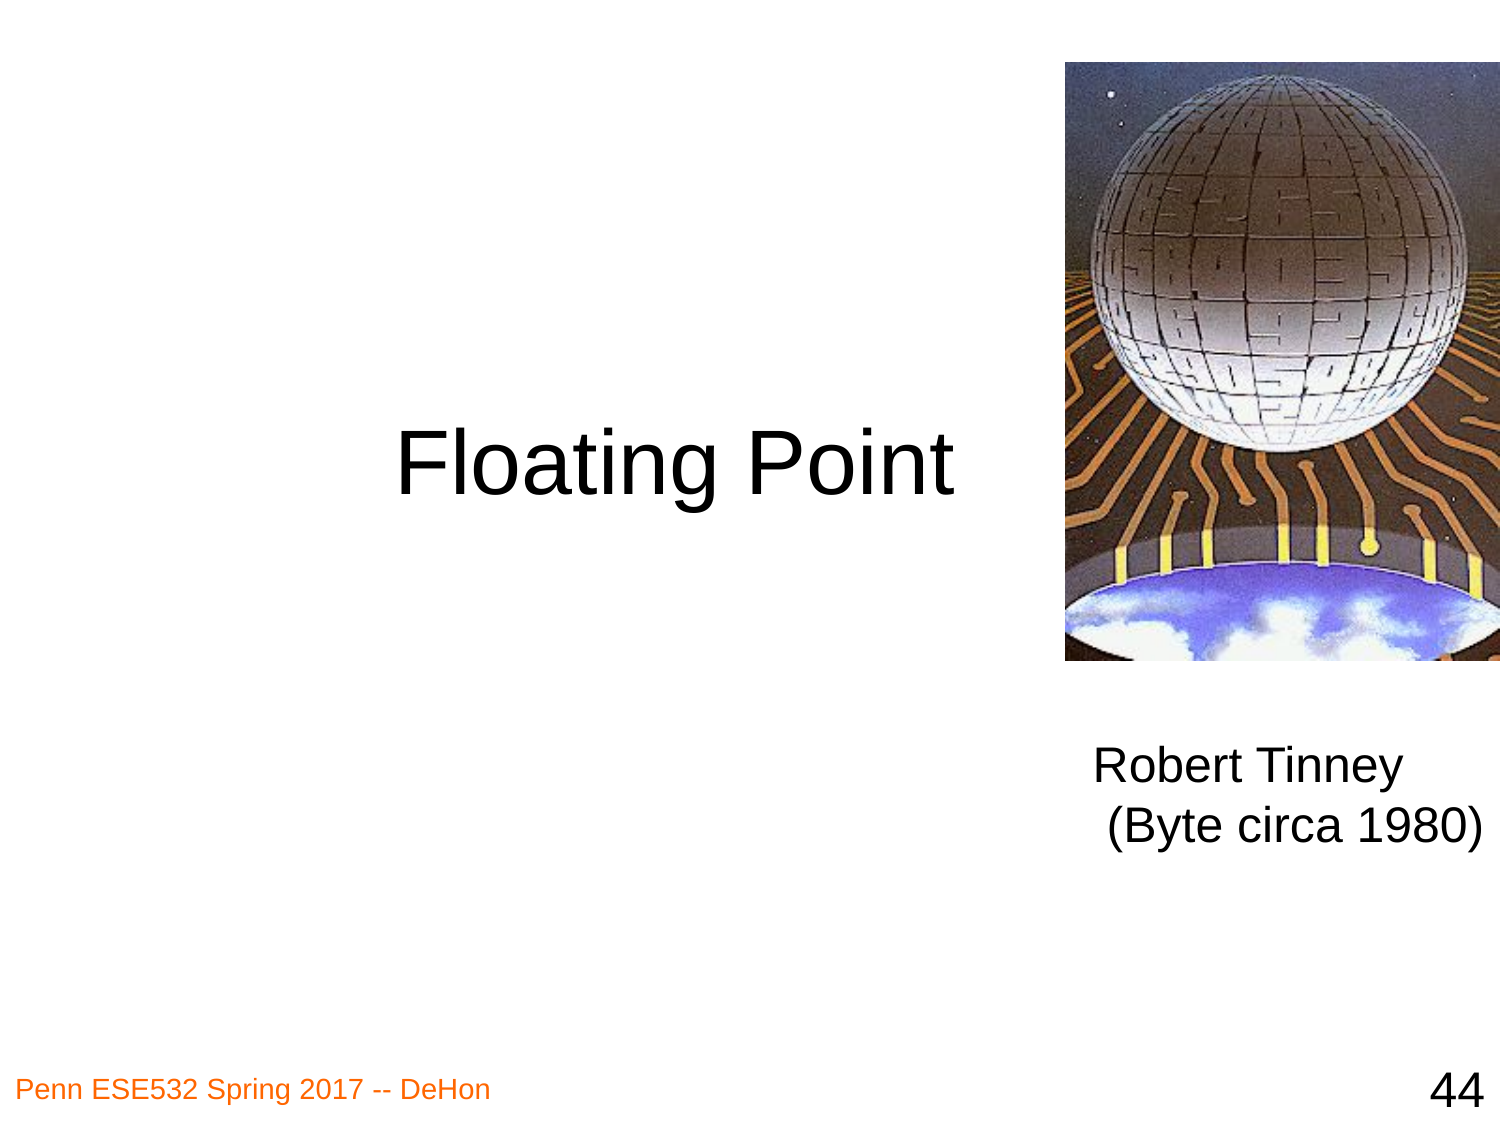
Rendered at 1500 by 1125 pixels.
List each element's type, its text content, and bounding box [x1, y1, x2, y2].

text_box Robert Tinney (Byte circa 1980) [1077, 724, 1500, 860]
slide_number Penn ESE532 Spring 2017 -- DeHon [0, 1062, 576, 1125]
picture [1064, 62, 1500, 661]
title Floating Point [37, 337, 1059, 579]
slide_number 44 [1187, 1049, 1500, 1125]
